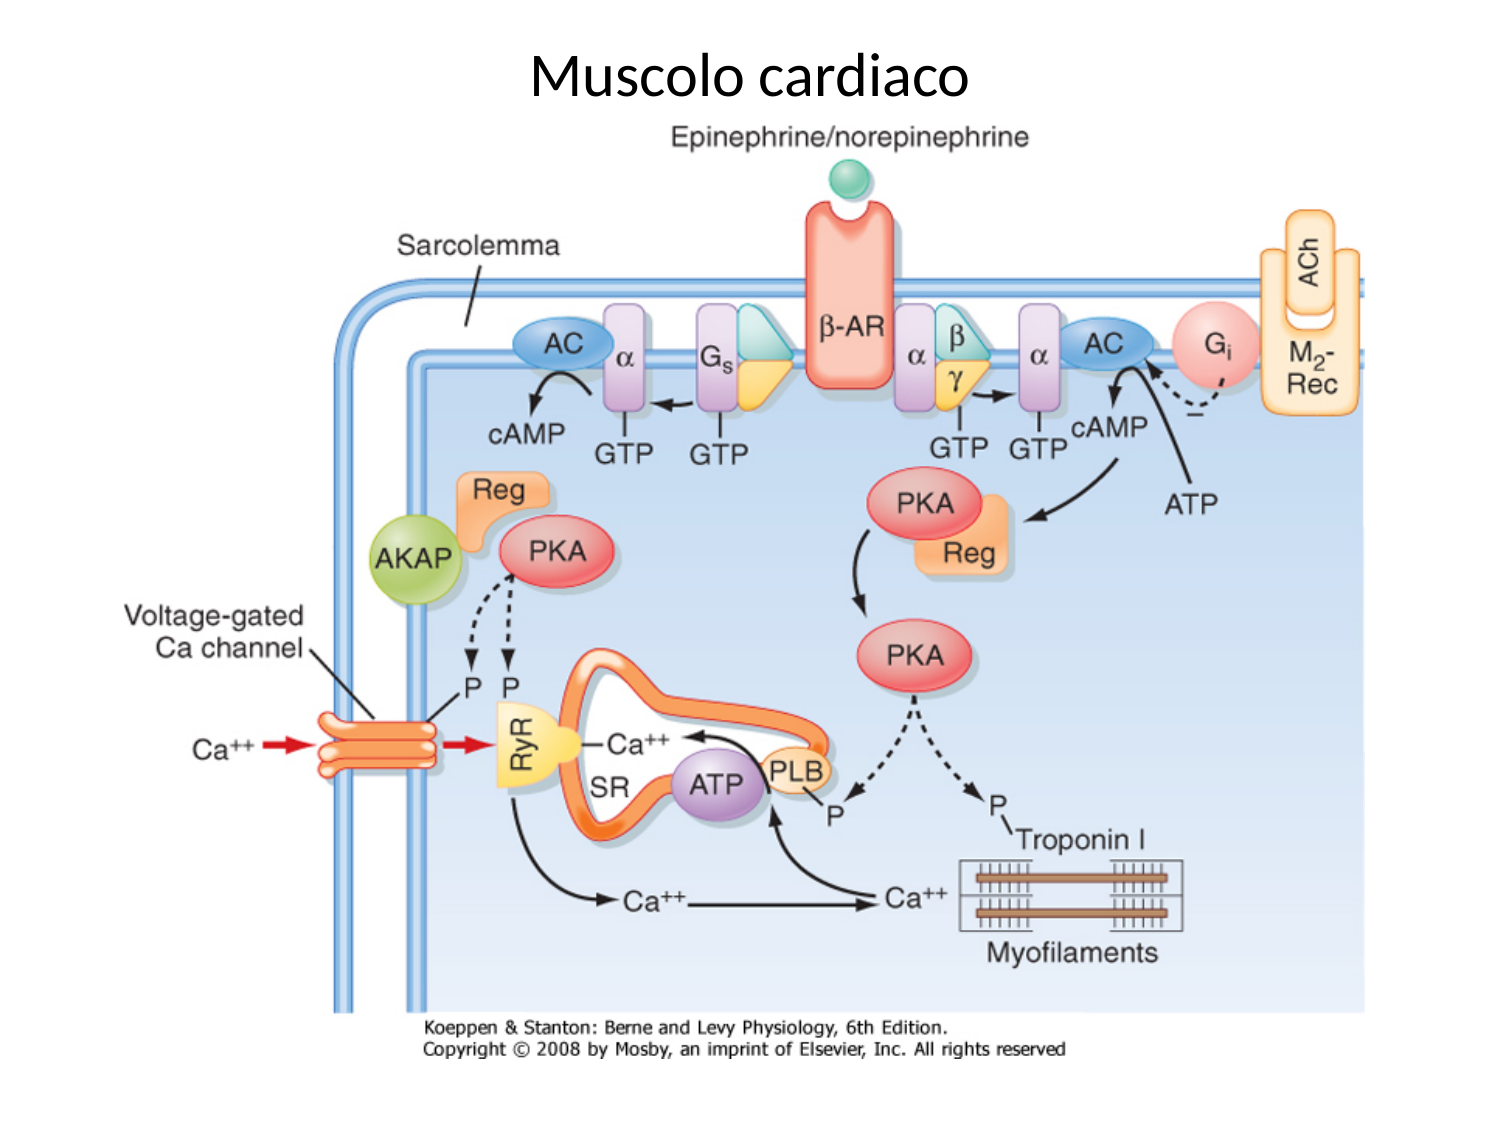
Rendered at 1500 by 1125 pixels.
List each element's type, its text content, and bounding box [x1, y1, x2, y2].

picture [123, 125, 1365, 1059]
title Muscolo cardiaco [112, 26, 1388, 268]
